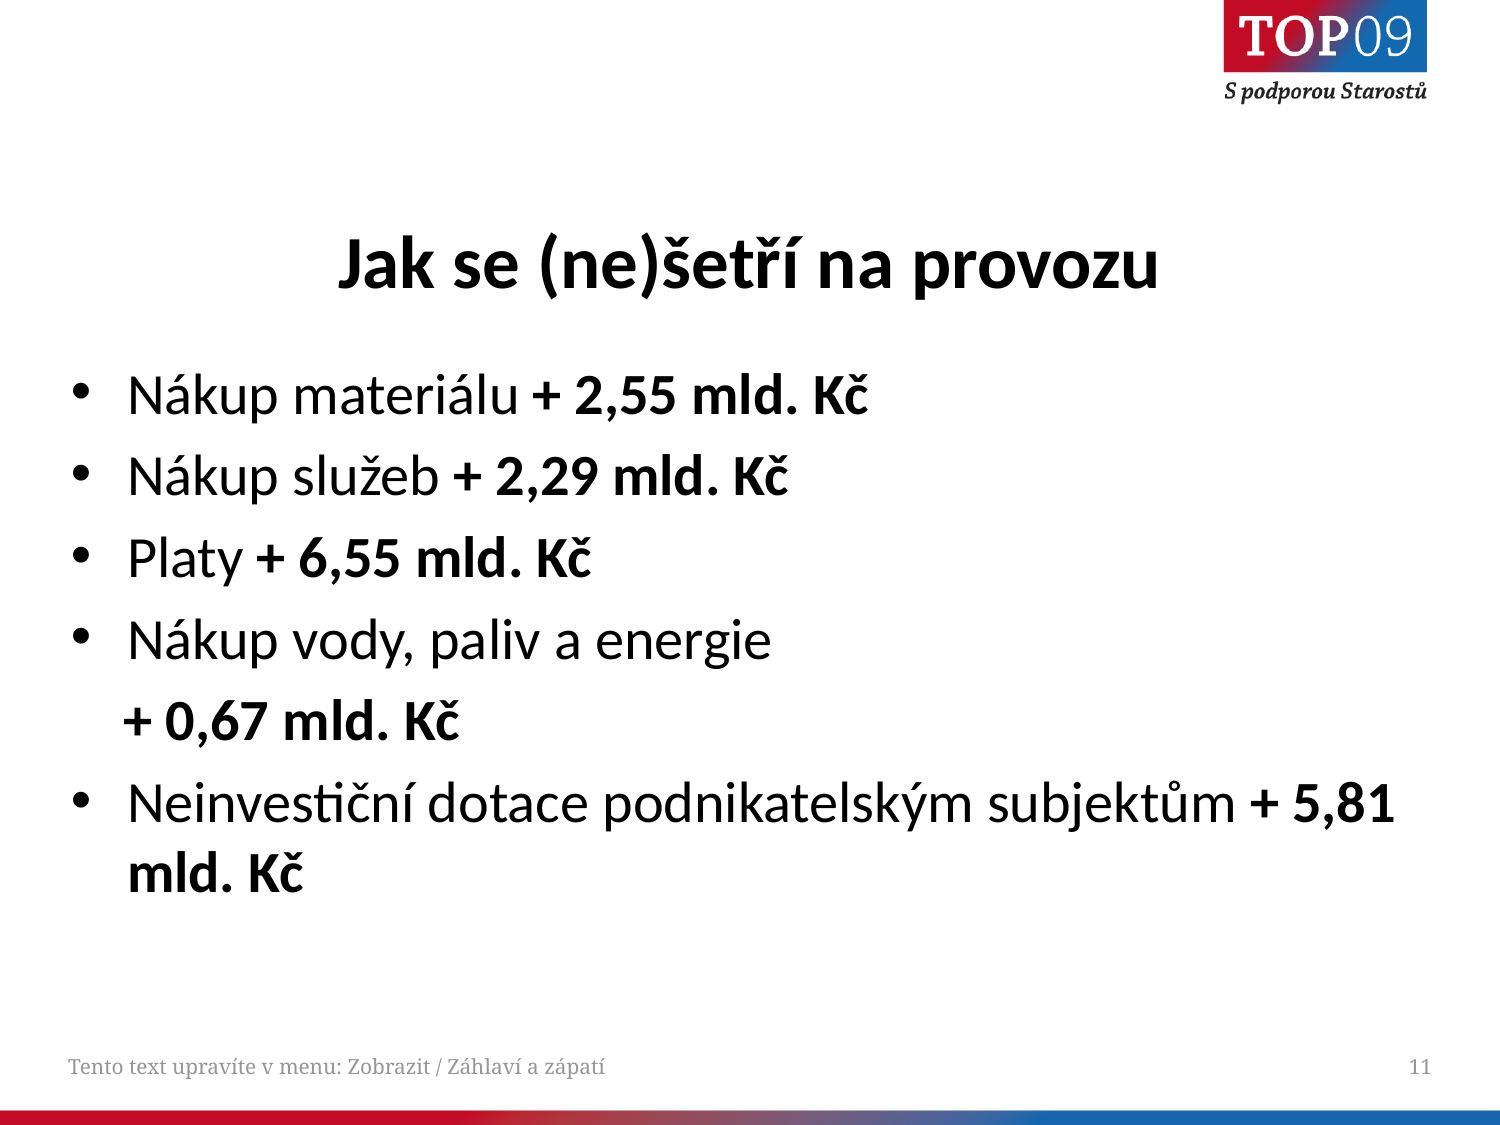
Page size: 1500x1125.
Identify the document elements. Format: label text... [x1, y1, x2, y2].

title Jak se (ne)šetří na provozu [64, 207, 1436, 315]
footer Tento text upravíte v menu: Zobrazit / Záhlaví a zápatí [52, 1034, 1294, 1102]
list Nákup materiálu + 2,55 mld. Kč Nákup služeb + 2,29 mld. Kč Platy + 6,55 mld. Kč Nákup vody, paliv a energie + 0,67 mld. Kč Neinvestiční dotace podnikatelským subjektům + 5,81 mld. Kč [64, 349, 1436, 1024]
slide_number 11 [1328, 1034, 1448, 1102]
picture [0, 0, 1500, 1125]
